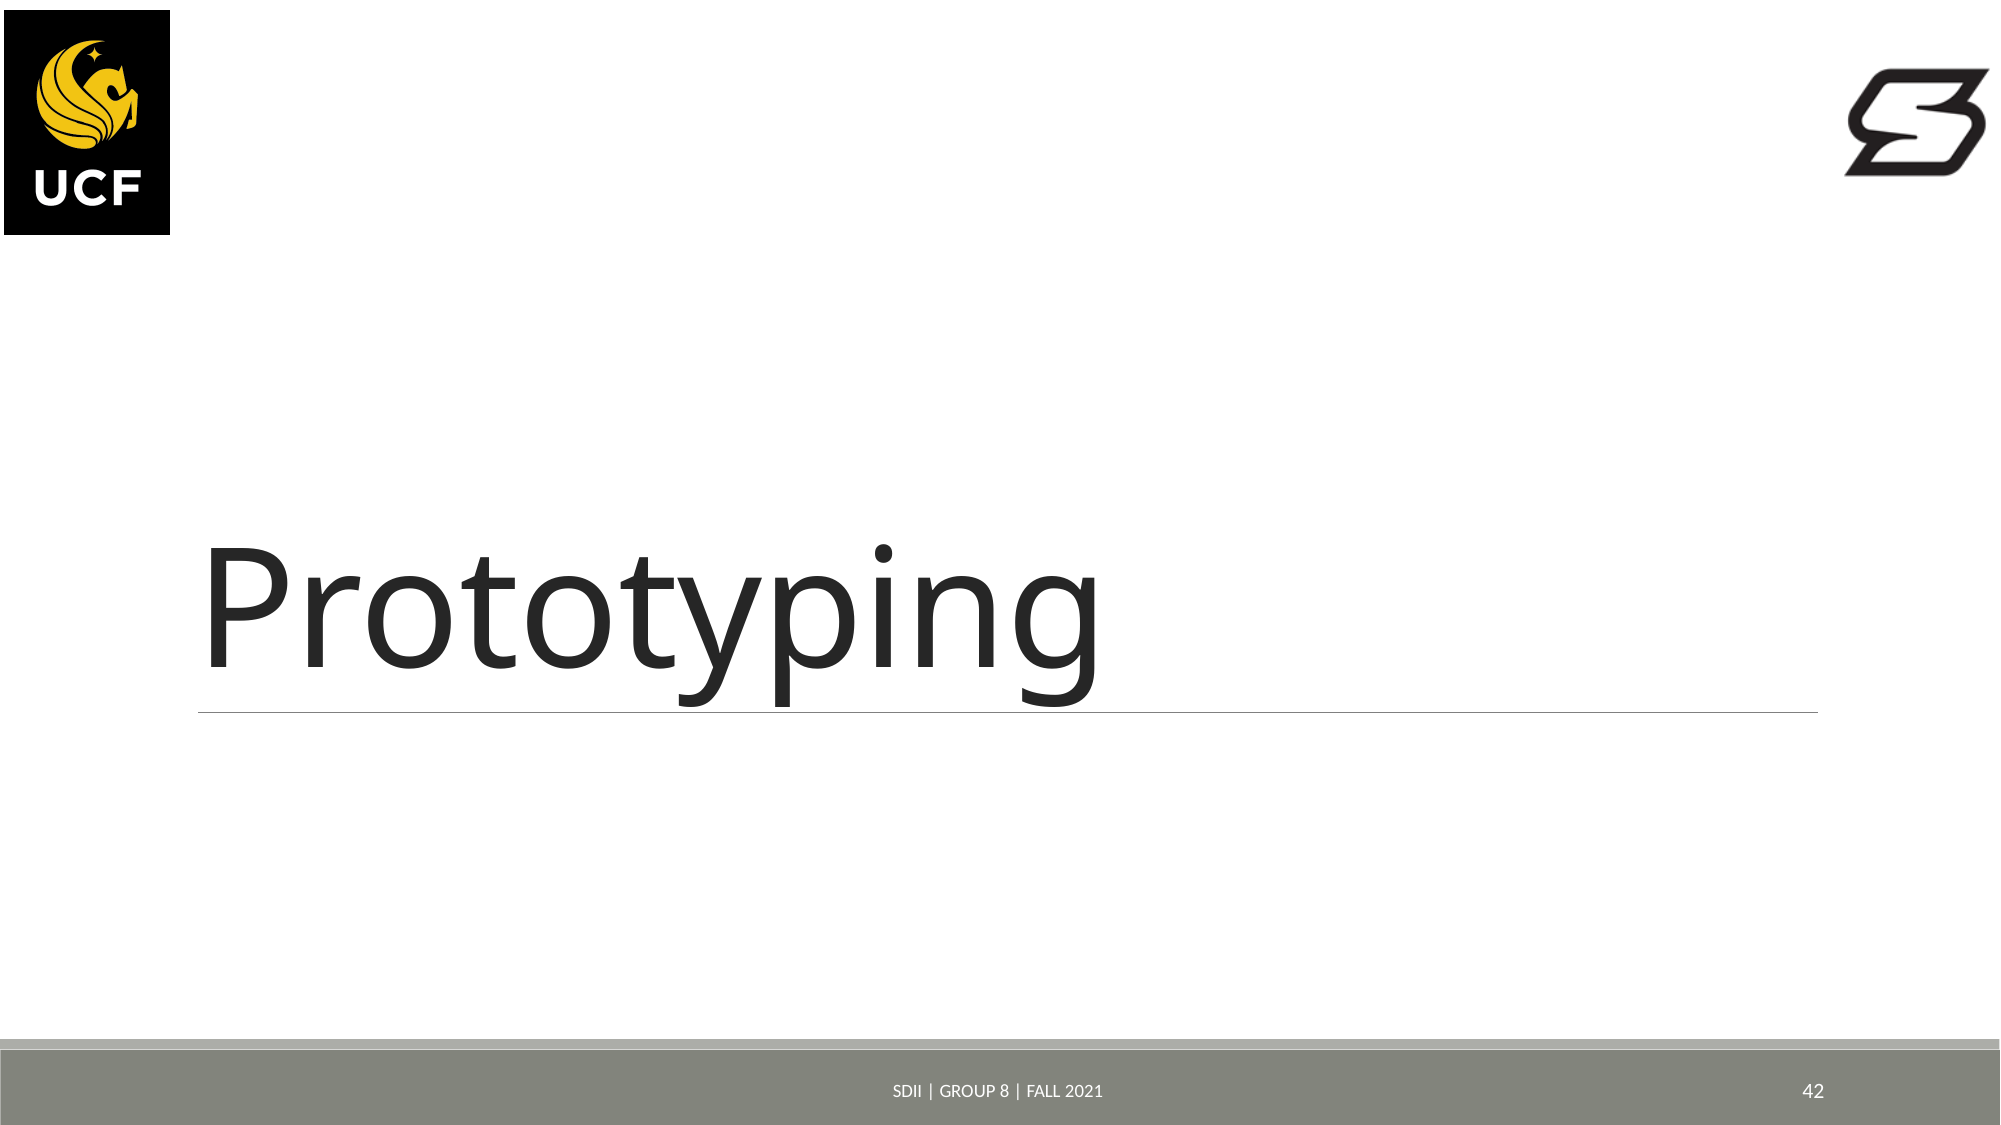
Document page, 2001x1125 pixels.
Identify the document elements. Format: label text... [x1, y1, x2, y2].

slide_number 42 [1624, 1059, 1840, 1120]
picture [1834, 59, 2000, 186]
footer SDII | Group 8 | Fall 2021 [604, 1059, 1396, 1120]
title Prototyping [180, 124, 1830, 710]
picture [4, 10, 170, 235]
